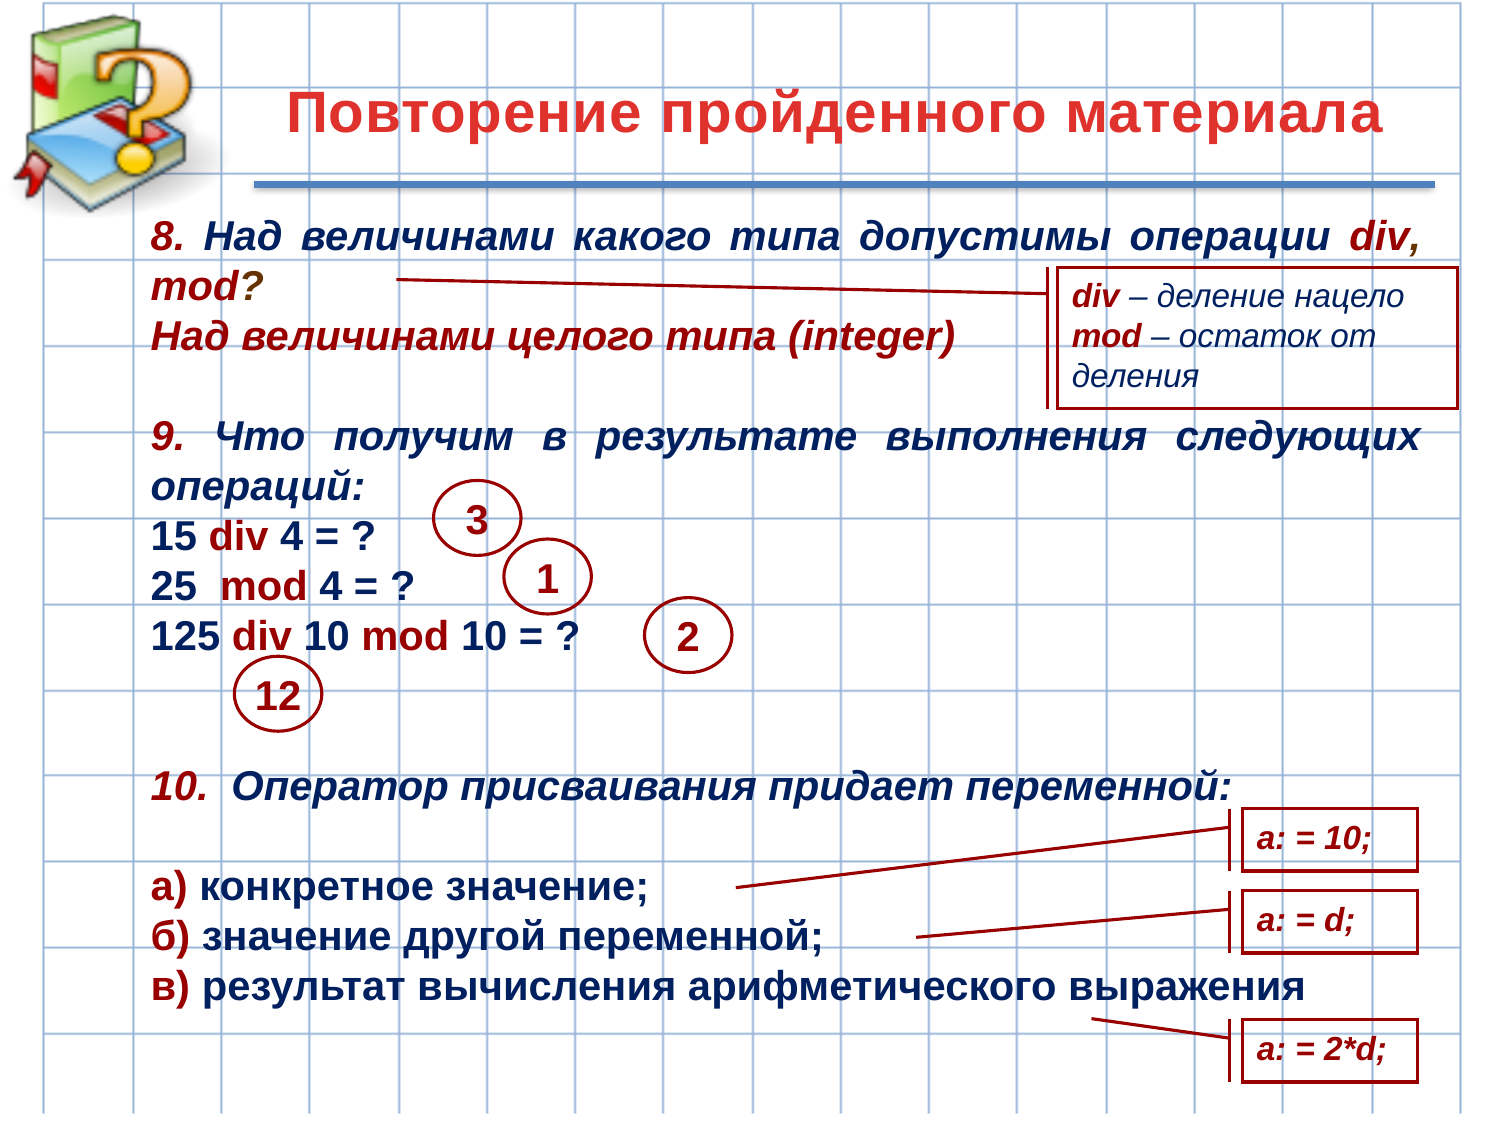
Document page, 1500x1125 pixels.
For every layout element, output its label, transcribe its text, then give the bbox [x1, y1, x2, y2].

text_box 2 [644, 597, 732, 673]
text_box a: = 10; [1242, 808, 1418, 872]
text_box a: = d; [1242, 890, 1418, 954]
text_box 8. Над величинами какого типа допустимы операции div, mod? Над величинами целого типа (integer) 9. Что получим в результате выполнения следующих операций: 15 div 4 = ? 25 mod 4 = ? 125 div 10 mod 10 = ? 10. Оператор присваивания придает переменной: а) конкретное значение; б) значение другой переменной; в) результат вычисления арифметического выражения [135, 201, 1436, 1067]
text_box div – деление нацело mod – остаток от деления [1057, 267, 1458, 409]
text_box a: = 2*d; [1242, 1019, 1418, 1082]
text_box 3 [433, 480, 522, 556]
text_box Повторение пройденного материала [271, 66, 1447, 152]
text_box 12 [234, 656, 322, 732]
text_box 1 [503, 538, 592, 614]
picture [0, 0, 1500, 1125]
